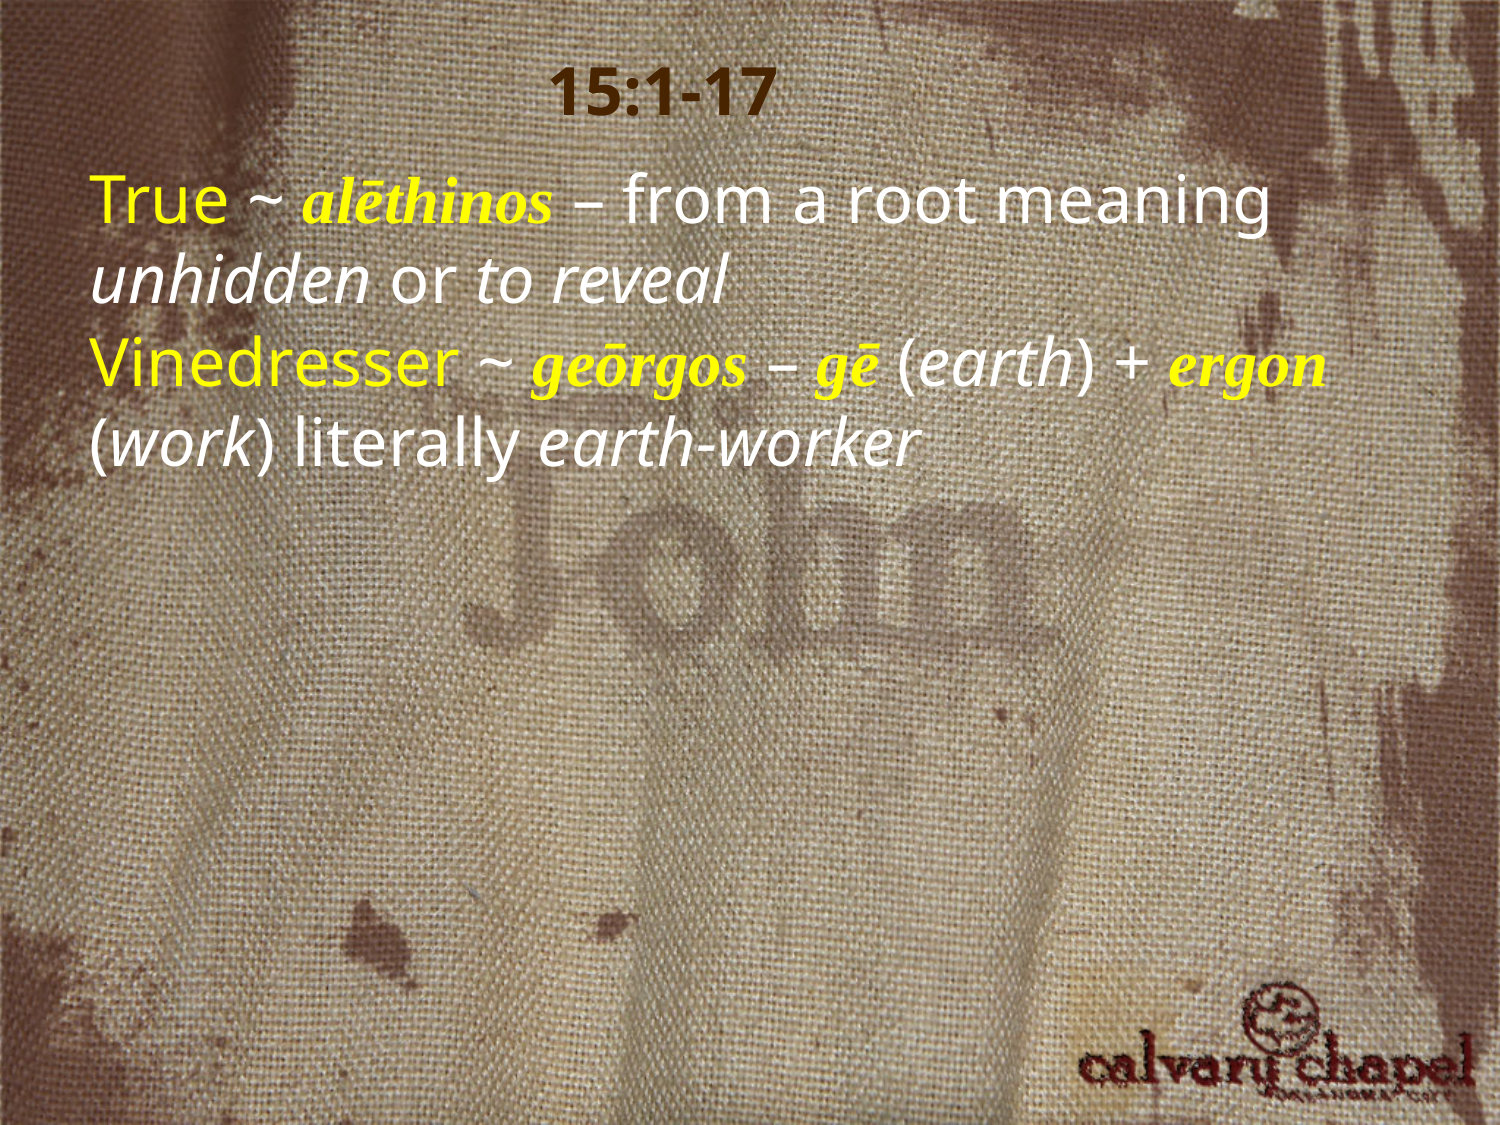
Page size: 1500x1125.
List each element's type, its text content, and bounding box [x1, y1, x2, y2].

text_box Vinedresser ~ geōrgos – gē (earth) + ergon (work) literally earth-worker [74, 325, 1425, 488]
text_box 15:1-17 [312, 41, 1013, 137]
picture [0, 0, 1500, 1125]
text_box True ~ alēthinos – from a root meaning unhidden or to reveal [74, 149, 1425, 325]
